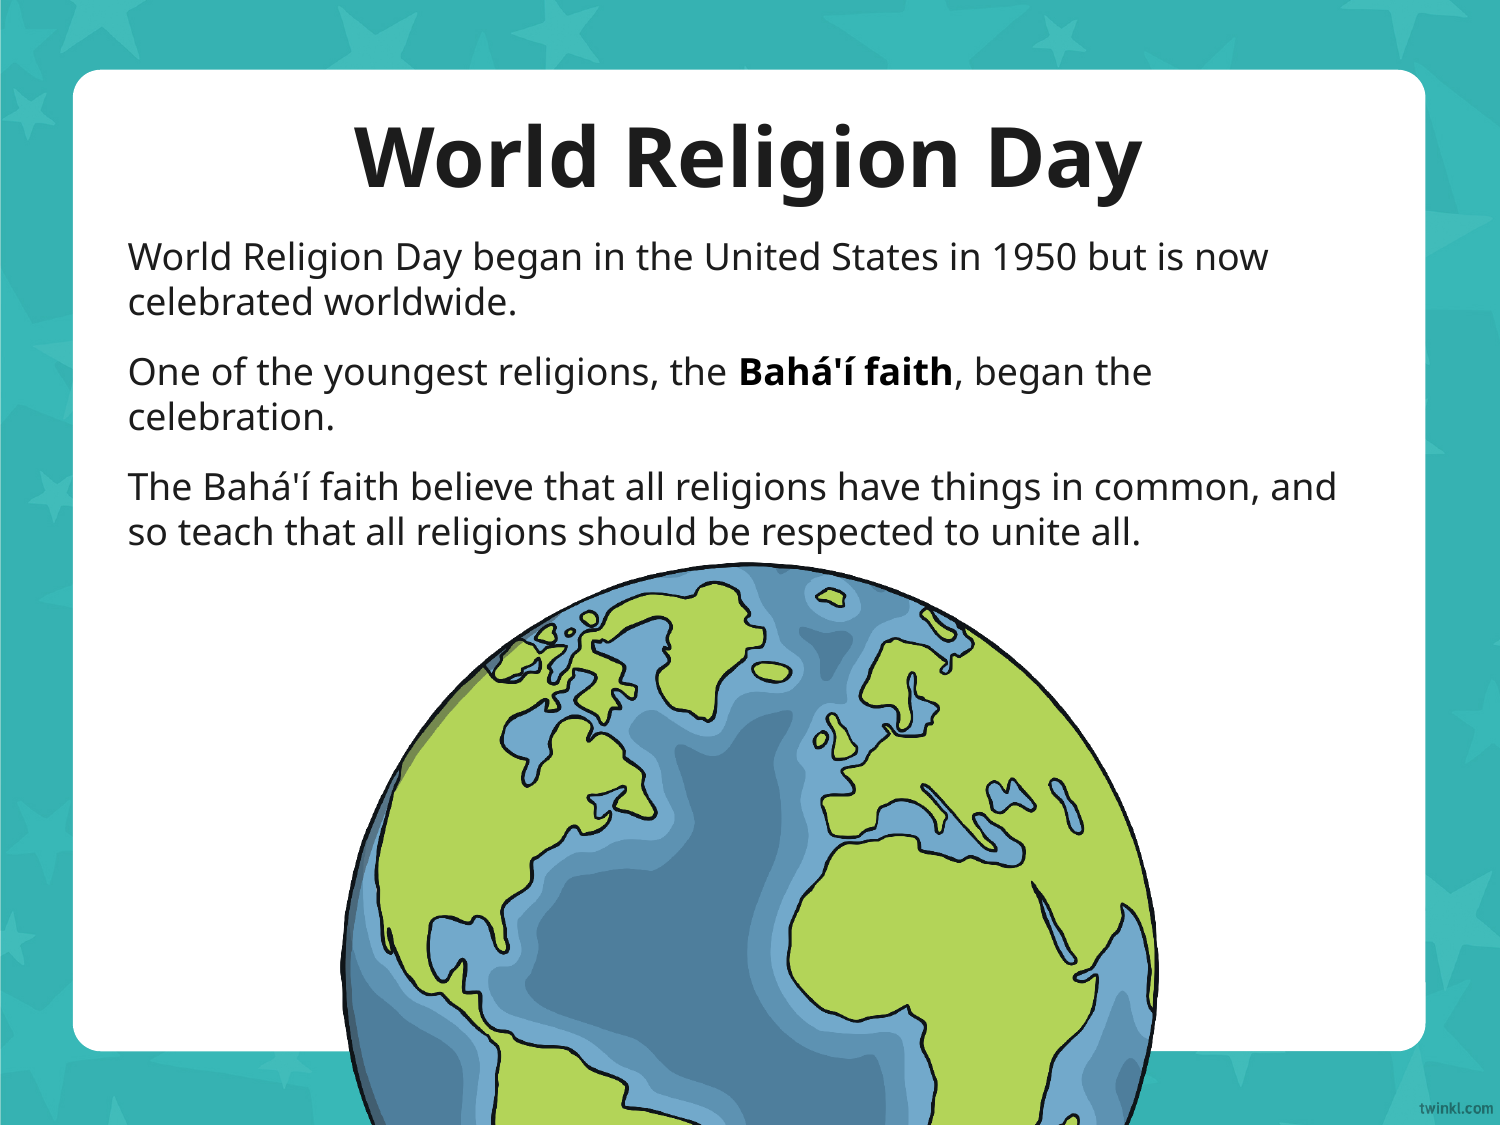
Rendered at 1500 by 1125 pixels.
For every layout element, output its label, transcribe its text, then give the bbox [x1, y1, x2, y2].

text_box World Religion Day began in the United States in 1950 but is now celebrated worldwide. One of the youngest religions, the Bahá'í faith, began the celebration. The Bahá'í faith believe that all religions have things in common, and so teach that all religions should be respected to unite all. [112, 225, 1386, 561]
title World Religion Day [73, 76, 1426, 244]
picture [0, 0, 1500, 1125]
